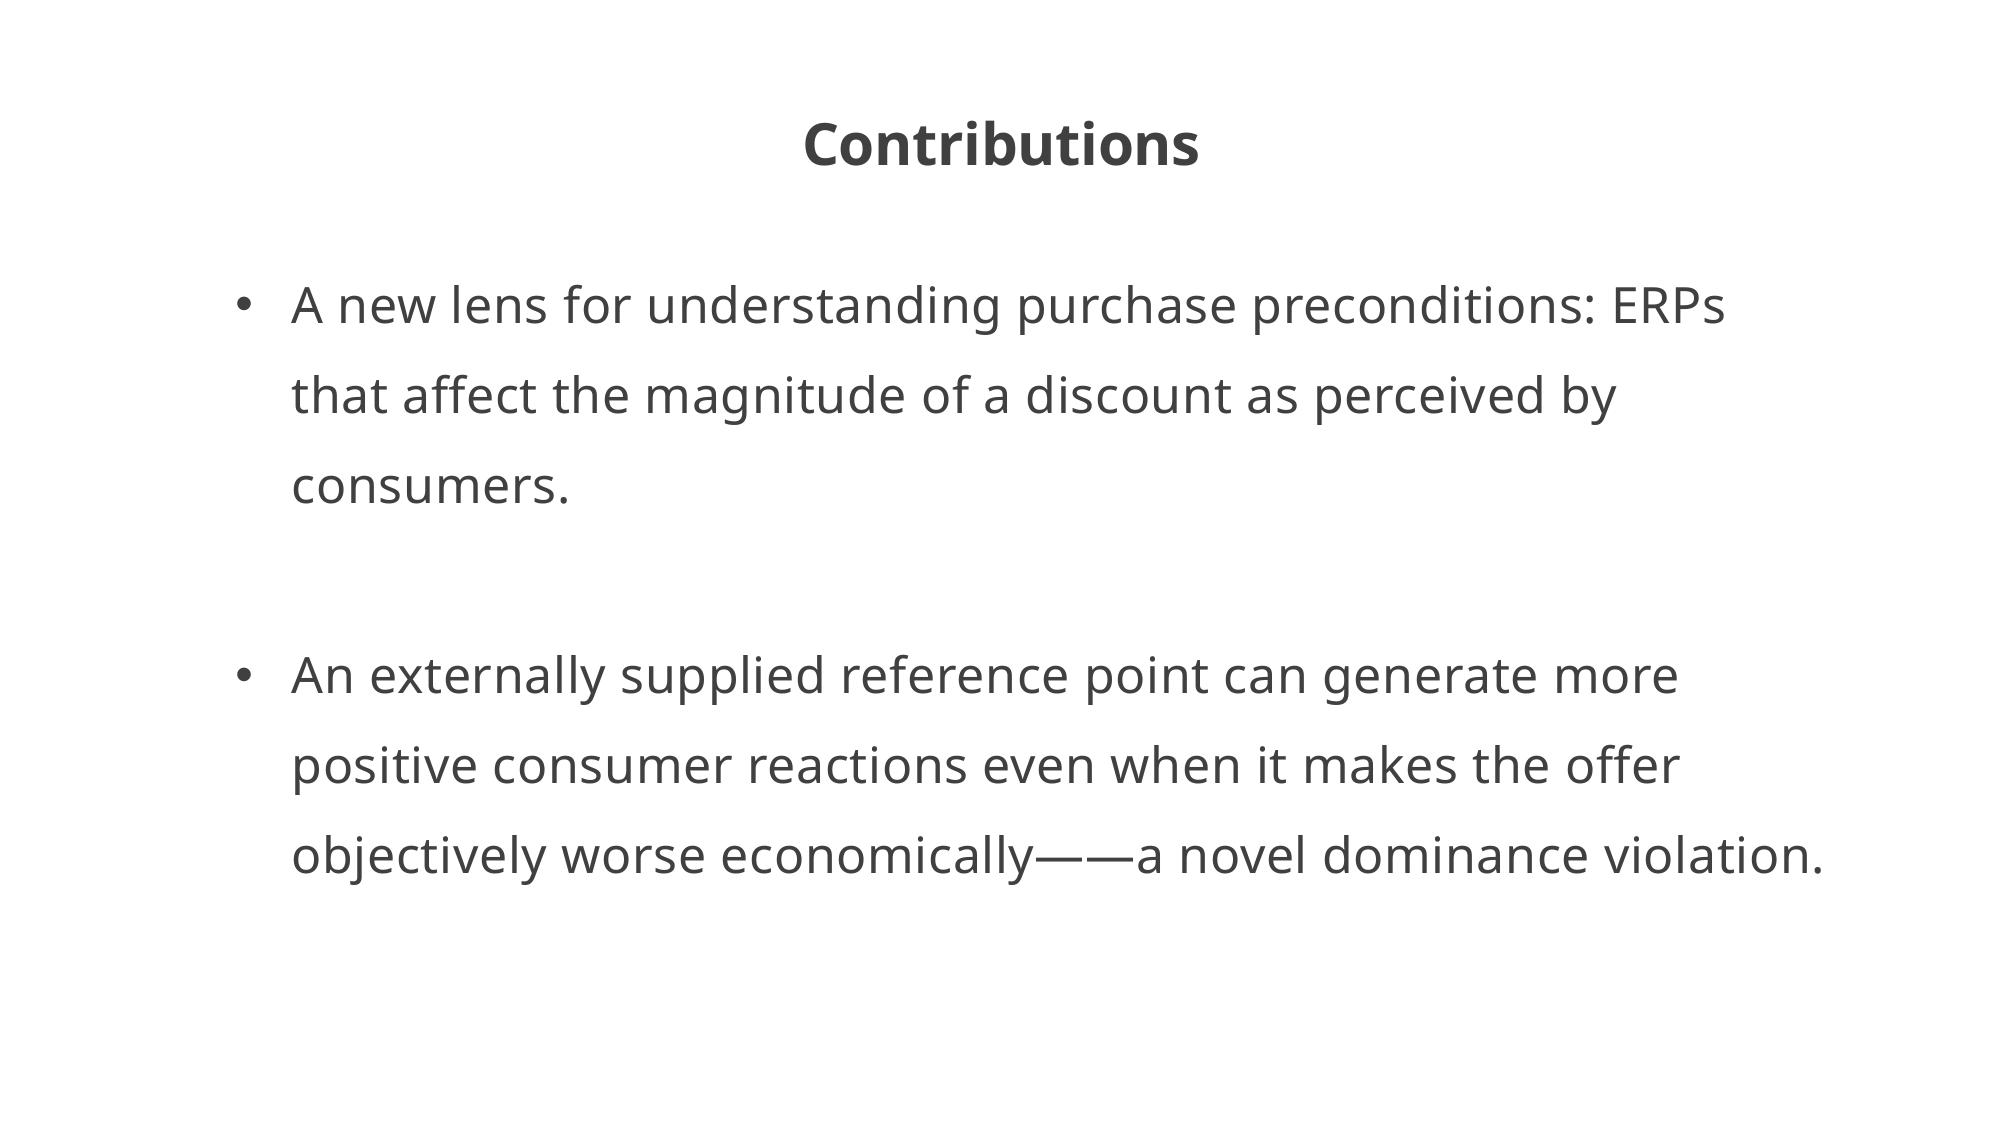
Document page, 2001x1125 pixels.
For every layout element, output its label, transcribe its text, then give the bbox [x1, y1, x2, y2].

title Contributions [800, 50, 1332, 237]
text_box A new lens for understanding purchase preconditions: ERPs that affect the magnitude of a discount as perceived by consumers. An externally supplied reference point can generate more positive consumer reactions even when it makes the offer objectively worse economically——a novel dominance violation. [225, 237, 1840, 940]
